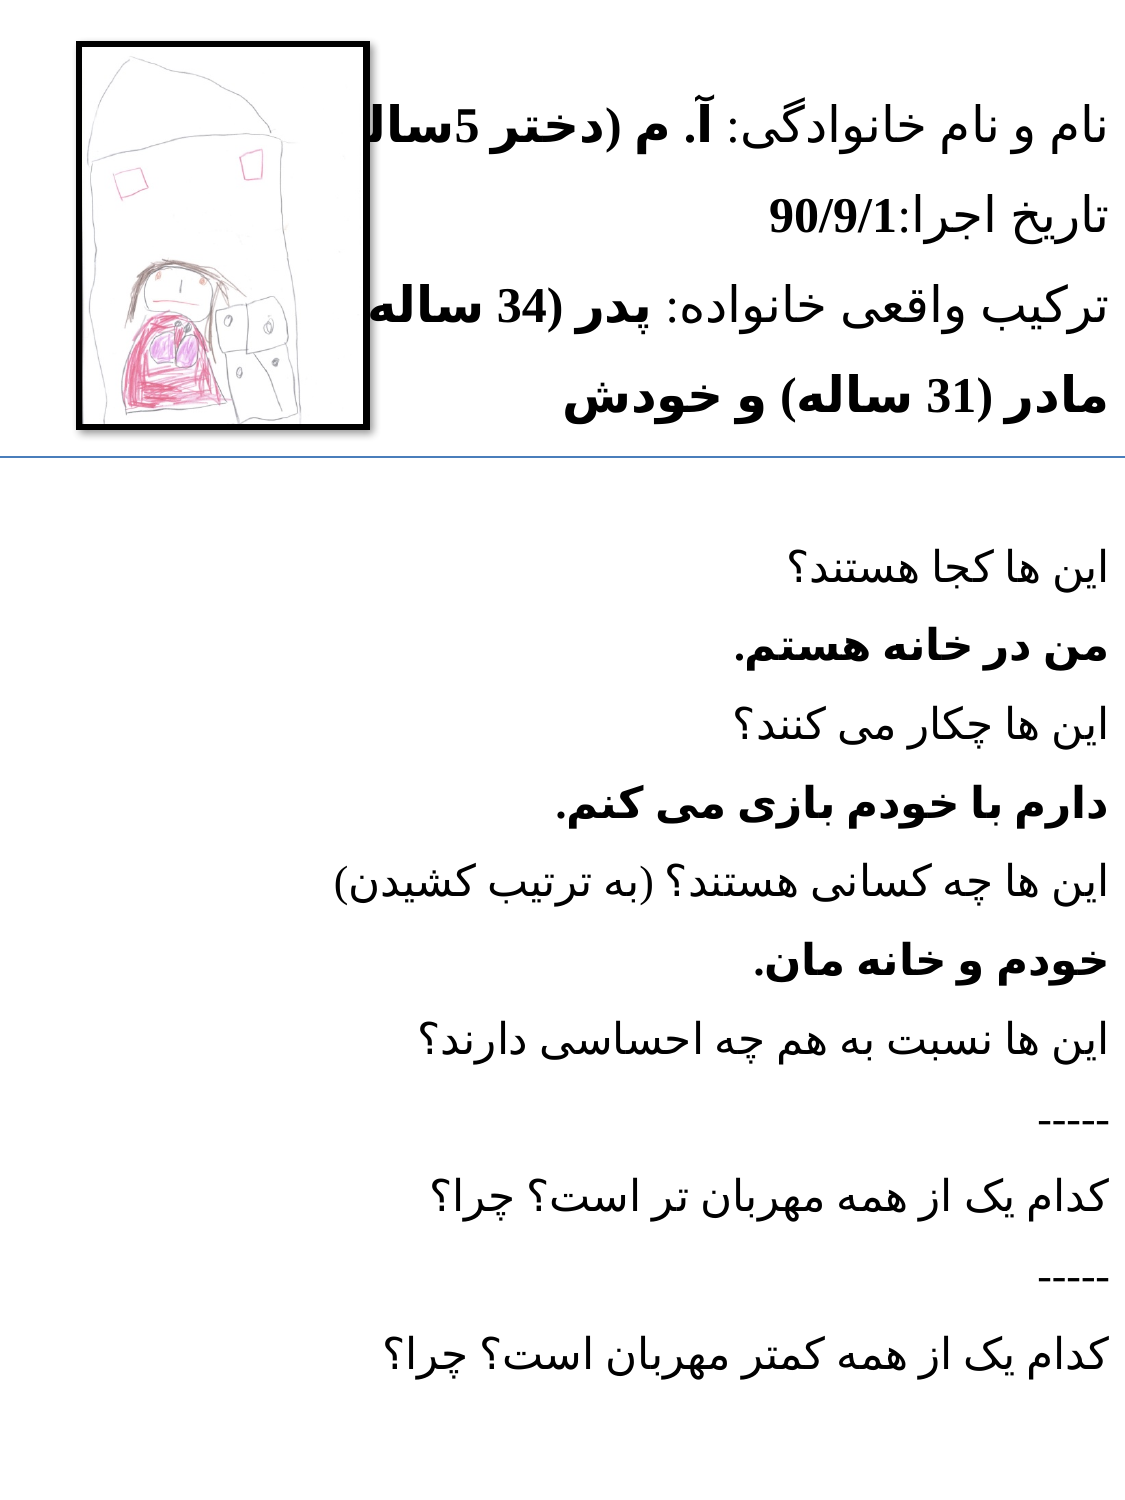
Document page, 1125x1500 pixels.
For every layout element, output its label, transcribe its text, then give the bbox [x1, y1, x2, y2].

title نام و نام خانوادگی: آ. م (دختر 5ساله) تاریخ اجرا:90/9/1 ترکیب واقعی خانواده: پدر (34 ساله)، مادر (31 ساله) و خودش این ها کجا هستند؟ من در خانه هستم. این ها چکار می کنند؟ دارم با خودم بازی می کنم. این ها چه کسانی هستند؟ (به ترتیب کشیدن) خودم و خانه مان. این ها نسبت به هم چه احساسی دارند؟ ----- کدام یک از همه مهربان تر است؟ چرا؟ ----- کدام یک از همه کمتر مهربان است؟ چرا؟ [0, 0, 1125, 456]
title نام و نام خانوادگی: آ. م (دختر 5ساله) تاریخ اجرا:90/9/1 ترکیب واقعی خانواده: پدر (34 ساله)، مادر (31 ساله) و خودش این ها کجا هستند؟ من در خانه هستم. این ها چکار می کنند؟ دارم با خودم بازی می کنم. این ها چه کسانی هستند؟ (به ترتیب کشیدن) خودم و خانه مان. این ها نسبت به هم چه احساسی دارند؟ ----- کدام یک از همه مهربان تر است؟ چرا؟ ----- کدام یک از همه کمتر مهربان است؟ چرا؟ [0, 462, 1125, 1500]
picture [81, 46, 364, 425]
